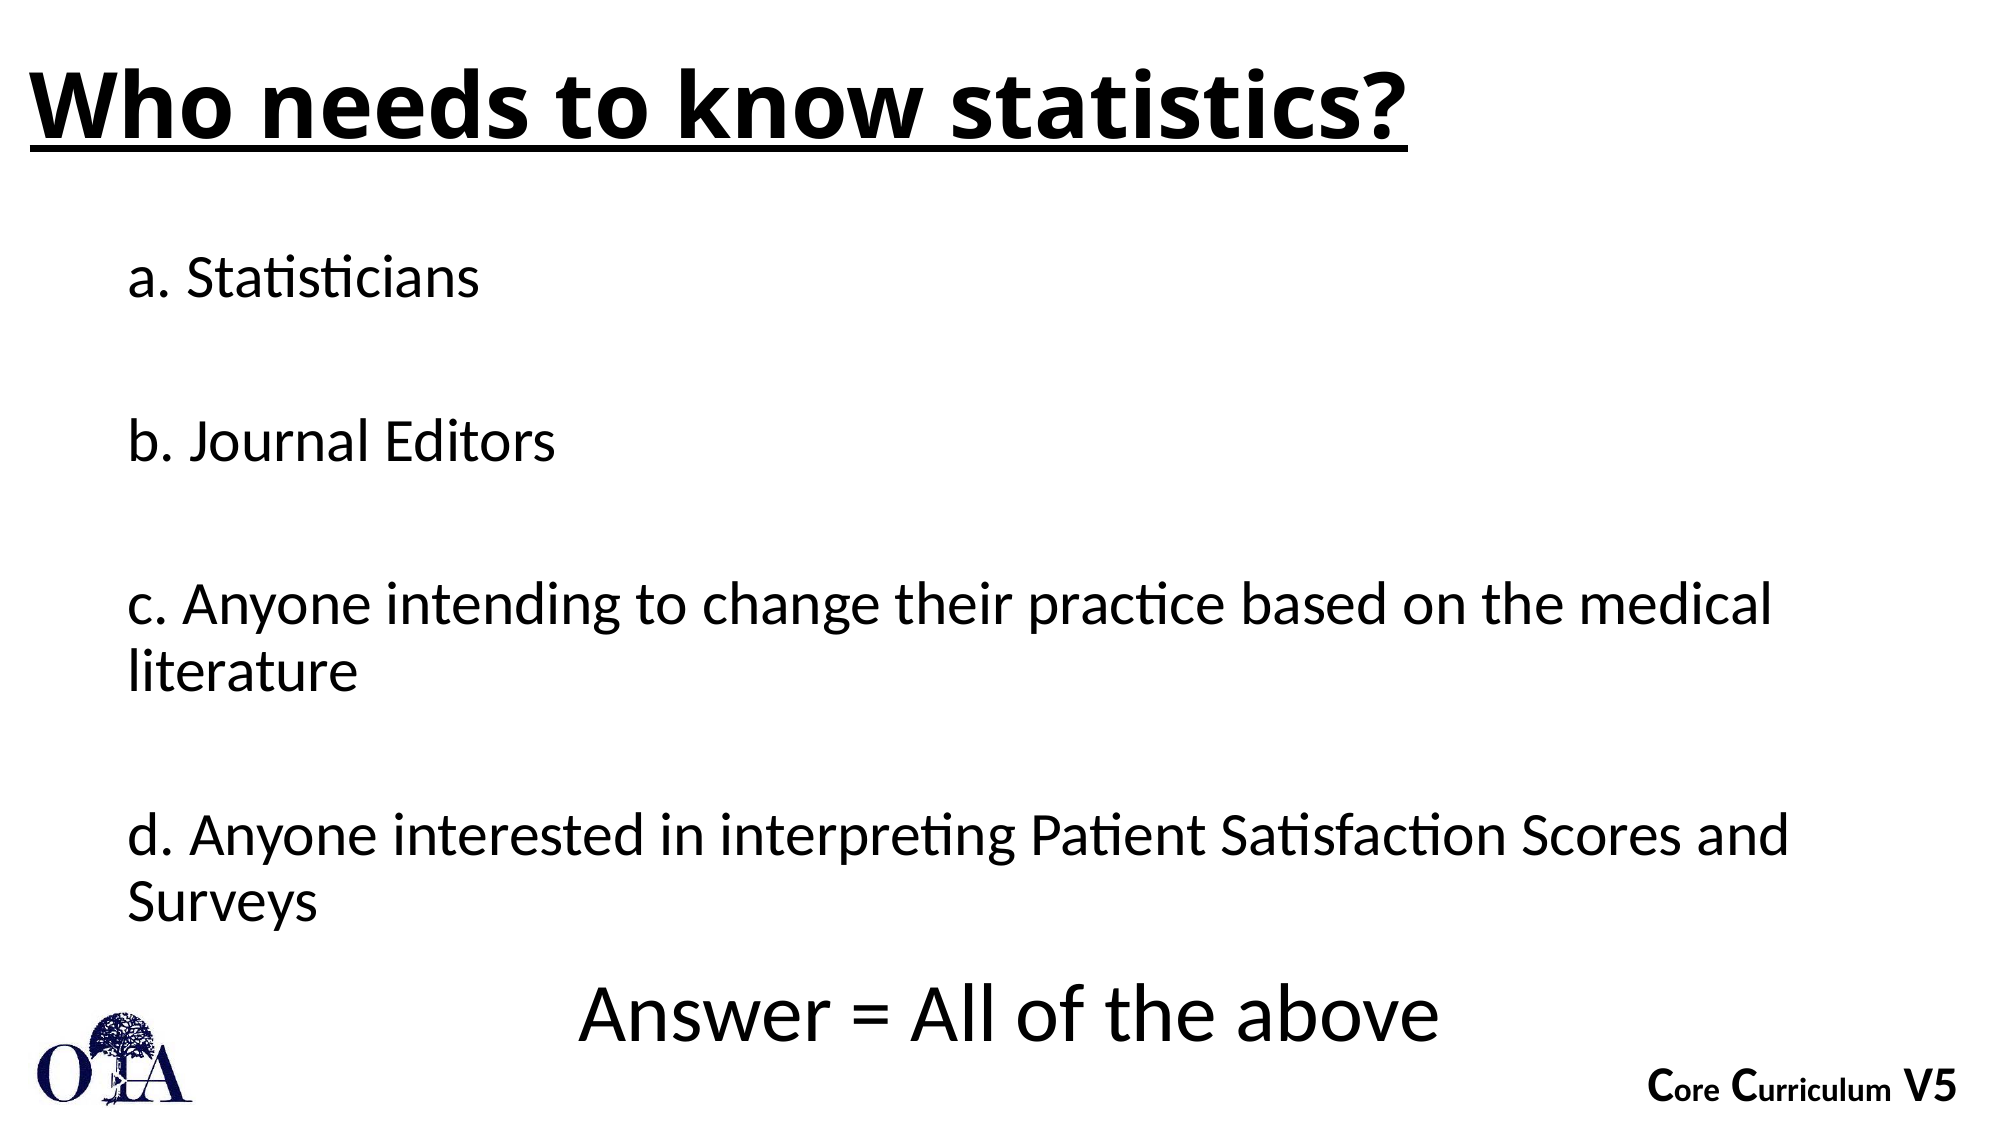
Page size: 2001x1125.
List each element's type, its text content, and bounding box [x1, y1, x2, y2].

text_box Answer = All of the above [564, 950, 1458, 1066]
list a. Statisticians b. Journal Editors c. Anyone intending to change their practice based on the medical literature d. Anyone interested in interpreting Patient Satisfaction Scores and Surveys [112, 236, 1838, 951]
title Who needs to know statistics? [14, 0, 1740, 218]
picture [28, 1010, 200, 1108]
